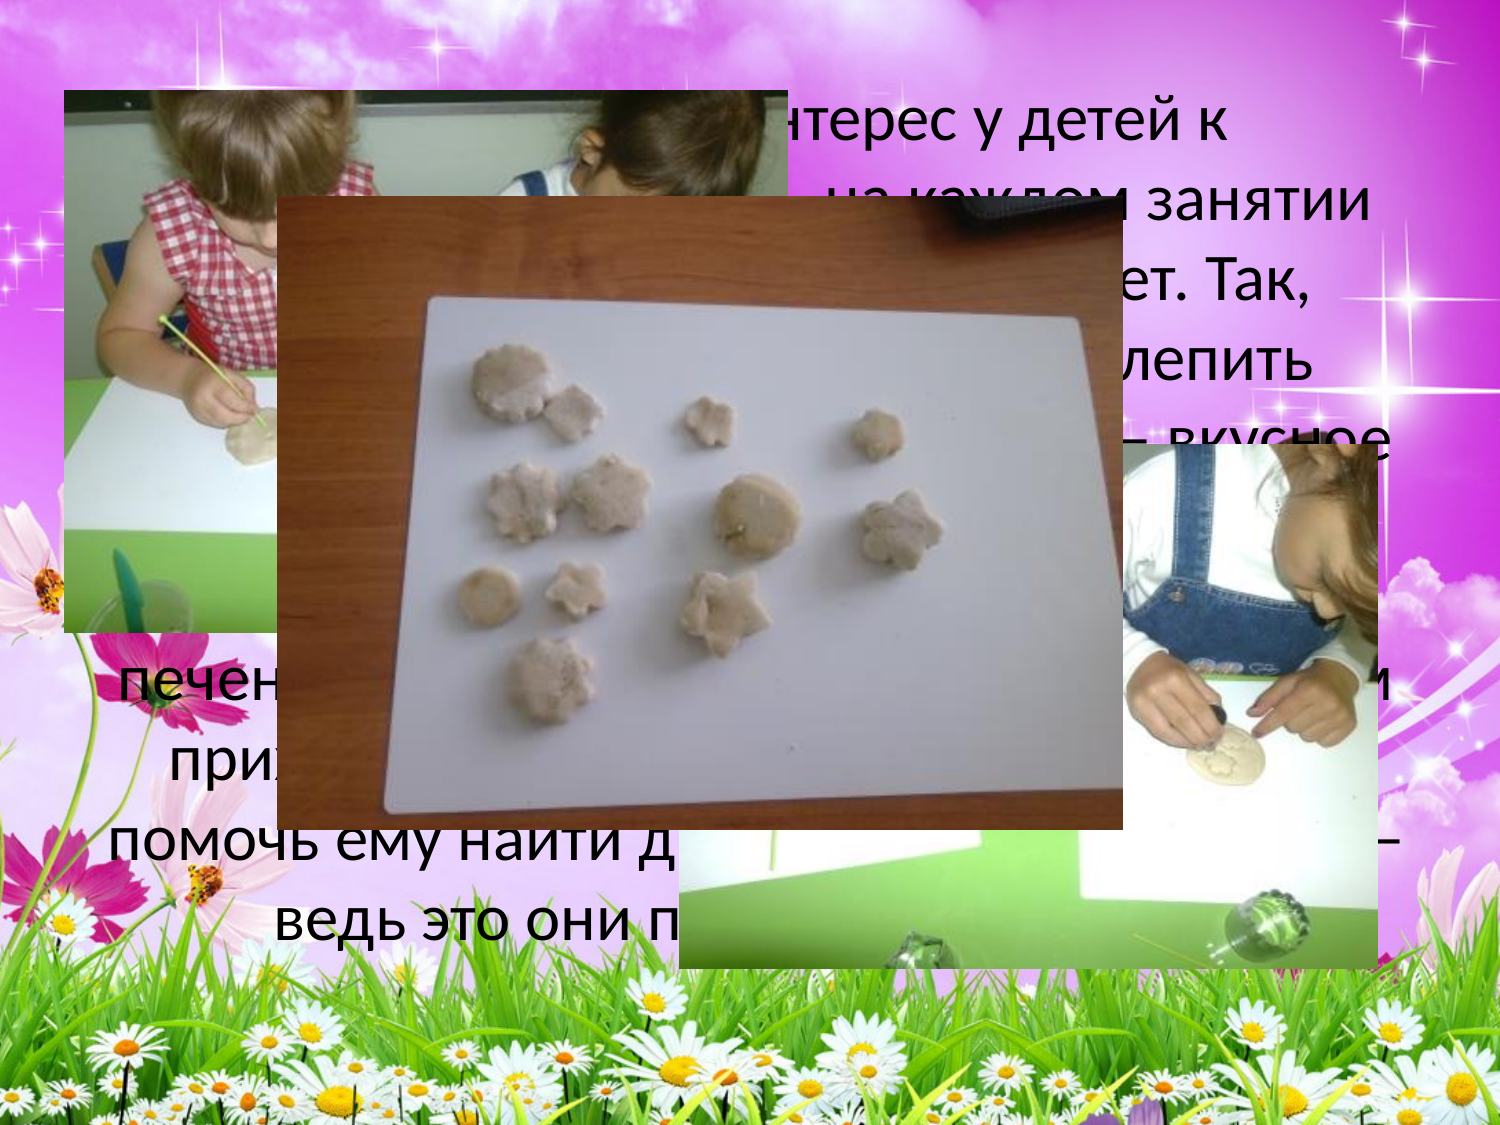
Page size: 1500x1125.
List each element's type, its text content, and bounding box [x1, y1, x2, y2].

picture [0, 0, 1500, 1125]
list Что бы вызвать интерес у детей к изготовлению поделки, на каждом занятии обыгрывается какой – либо сюжет. Так, например, предлагаю детям вылепить угощение на праздник для Мишки – вкусное печенье и конфеты, а затем Мишка с друзьями приходит в гости и «пьет» чай с печеньями. А на следующее занятие к детям приходит письмо от ежика, где он просит помочь ему найти друзей. И дети довольны – ведь это они помогли зверушкам! [88, 66, 1426, 1006]
